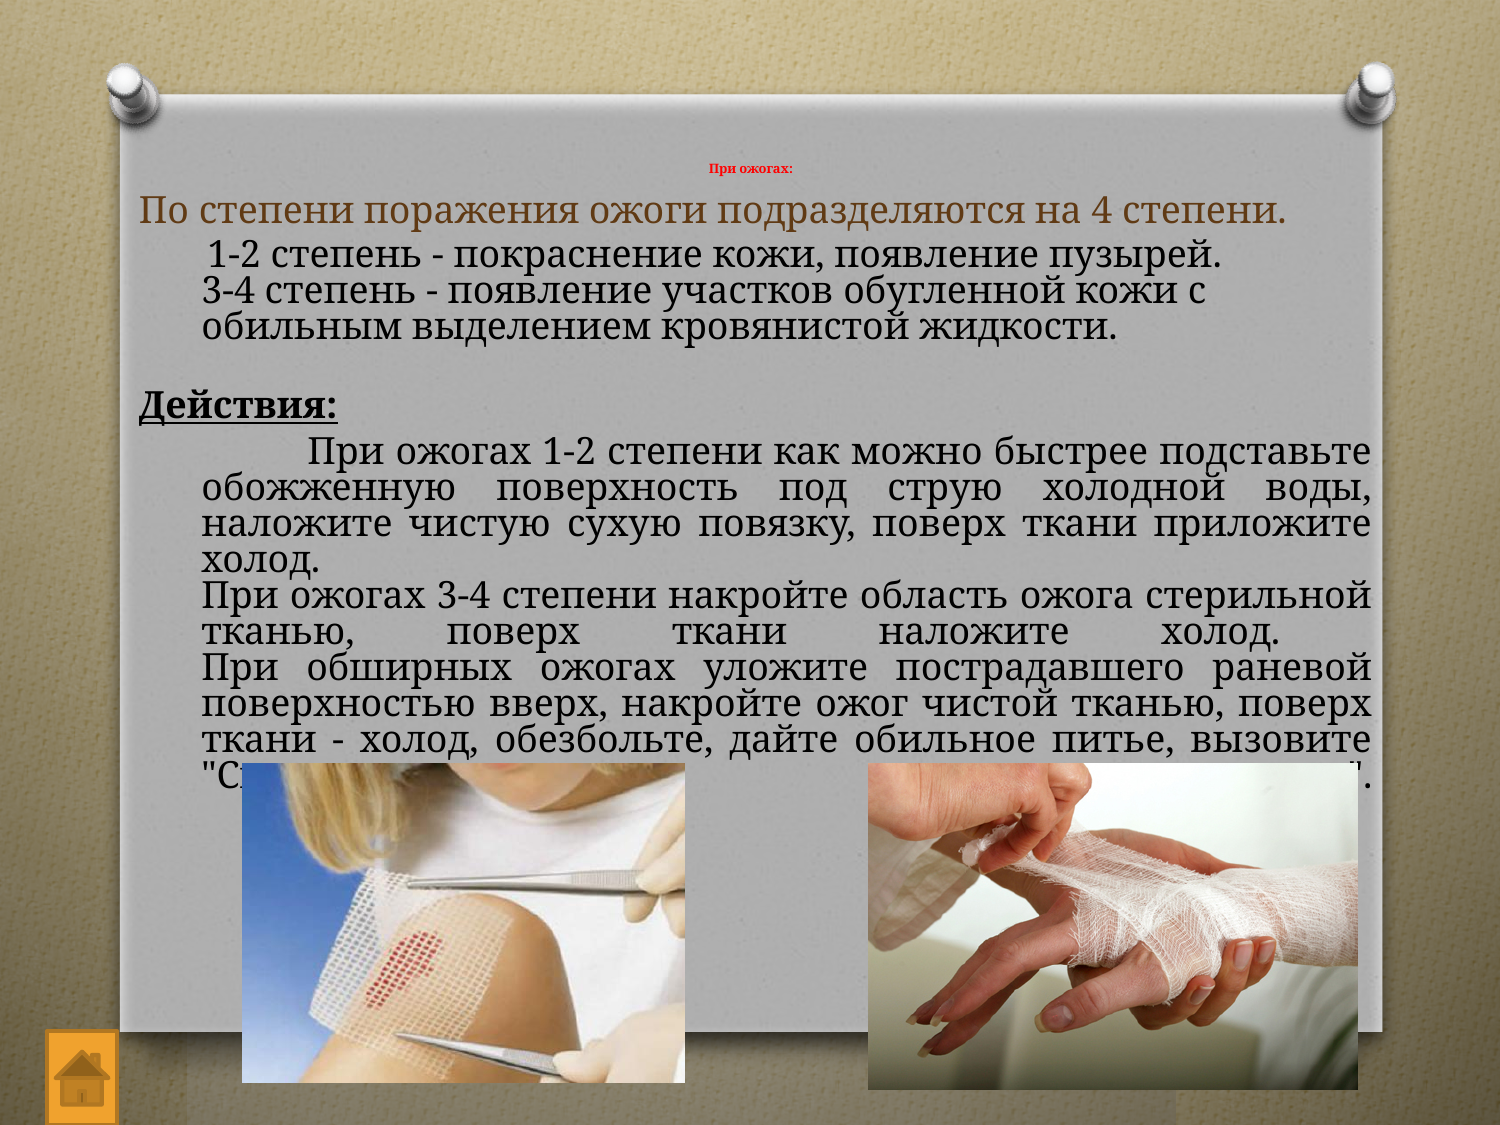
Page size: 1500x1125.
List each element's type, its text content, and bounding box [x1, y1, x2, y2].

title При ожогах: [179, 152, 1323, 187]
text_box [45, 1029, 119, 1125]
picture [867, 763, 1358, 1090]
picture [241, 763, 686, 1083]
list По степени поражения ожоги подразделяются на 4 степени. 1-2 степень - покраснение кожи, появление пузырей. 3-4 степень - появление участков обугленной кожи с обильным выделением кровянистой жидкости. Действия: При ожогах 1-2 степени как можно быстрее подставьте обожженную поверхность под струю холодной воды, наложите чистую сухую повязку, поверх ткани приложите холод. При ожогах 3-4 степени накройте область ожога стерильной тканью, поверх ткани наложите холод. При обширных ожогах уложите пострадавшего раневой поверхностью вверх, накройте ожог чистой тканью, поверх ткани - холод, обезбольте, дайте обильное питье, вызовите "Скорую помощь". [123, 187, 1388, 1035]
picture [1317, 35, 1439, 156]
picture [75, 29, 198, 153]
